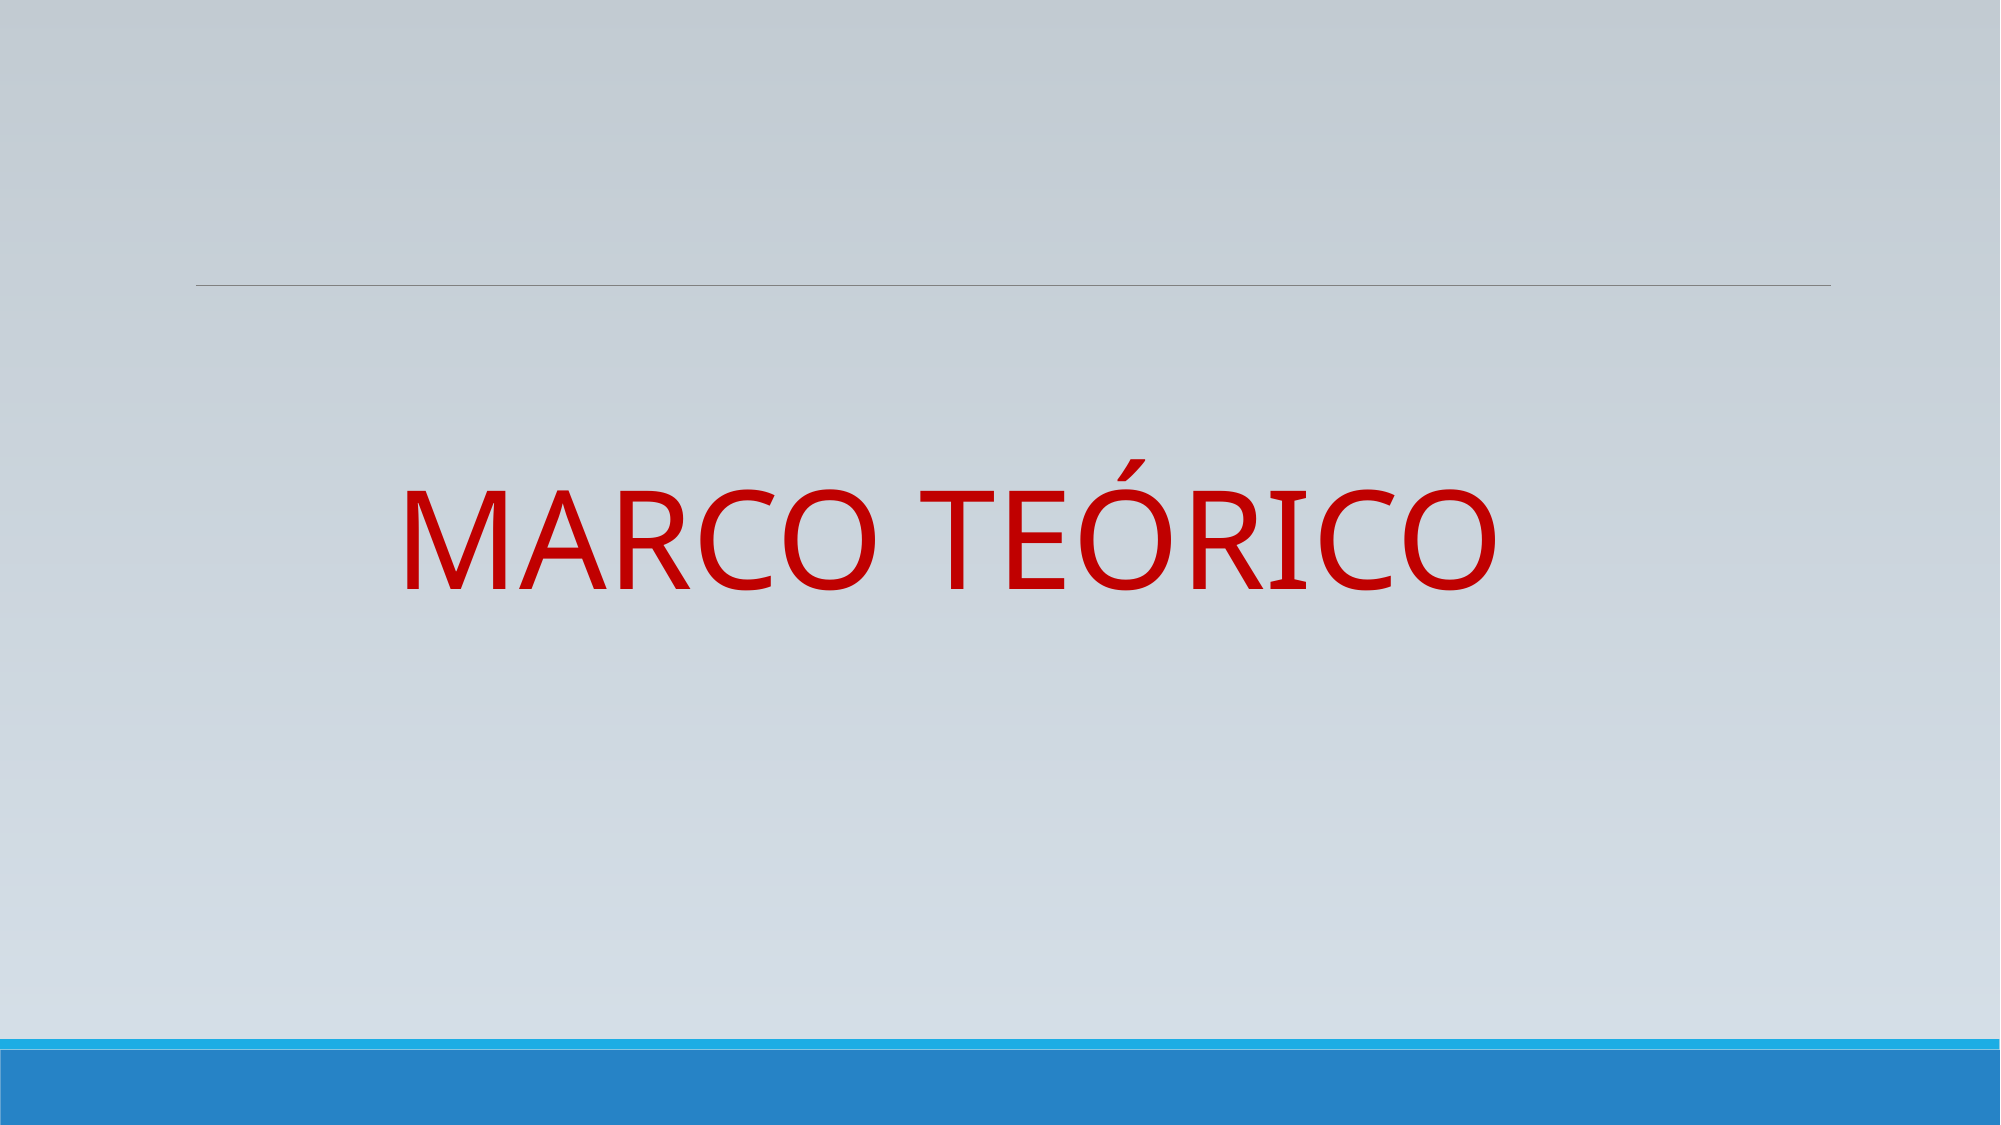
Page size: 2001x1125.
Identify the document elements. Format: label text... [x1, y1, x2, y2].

title MARCO TEÓRICO [259, 249, 1640, 626]
